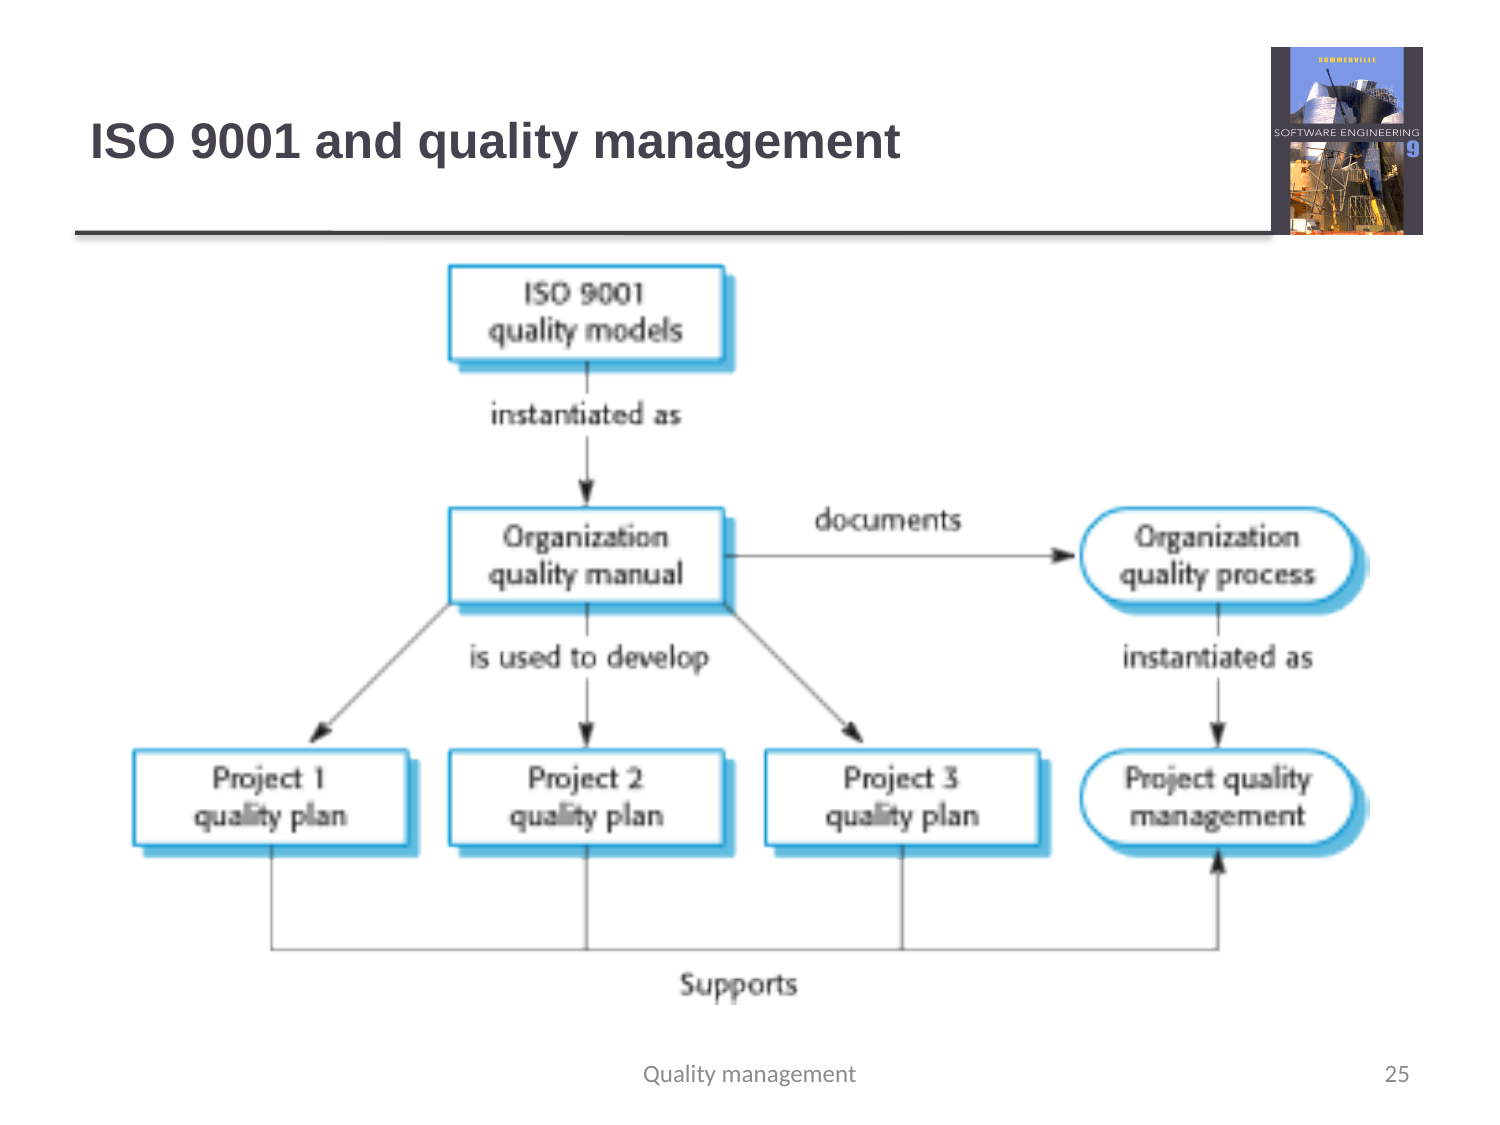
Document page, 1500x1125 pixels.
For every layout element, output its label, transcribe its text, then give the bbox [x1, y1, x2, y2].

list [74, 262, 1426, 1006]
footer Quality management [512, 1042, 988, 1103]
slide_number 25 [1074, 1042, 1425, 1103]
title ISO 9001 and quality management [74, 44, 1272, 233]
picture [1272, 47, 1423, 235]
